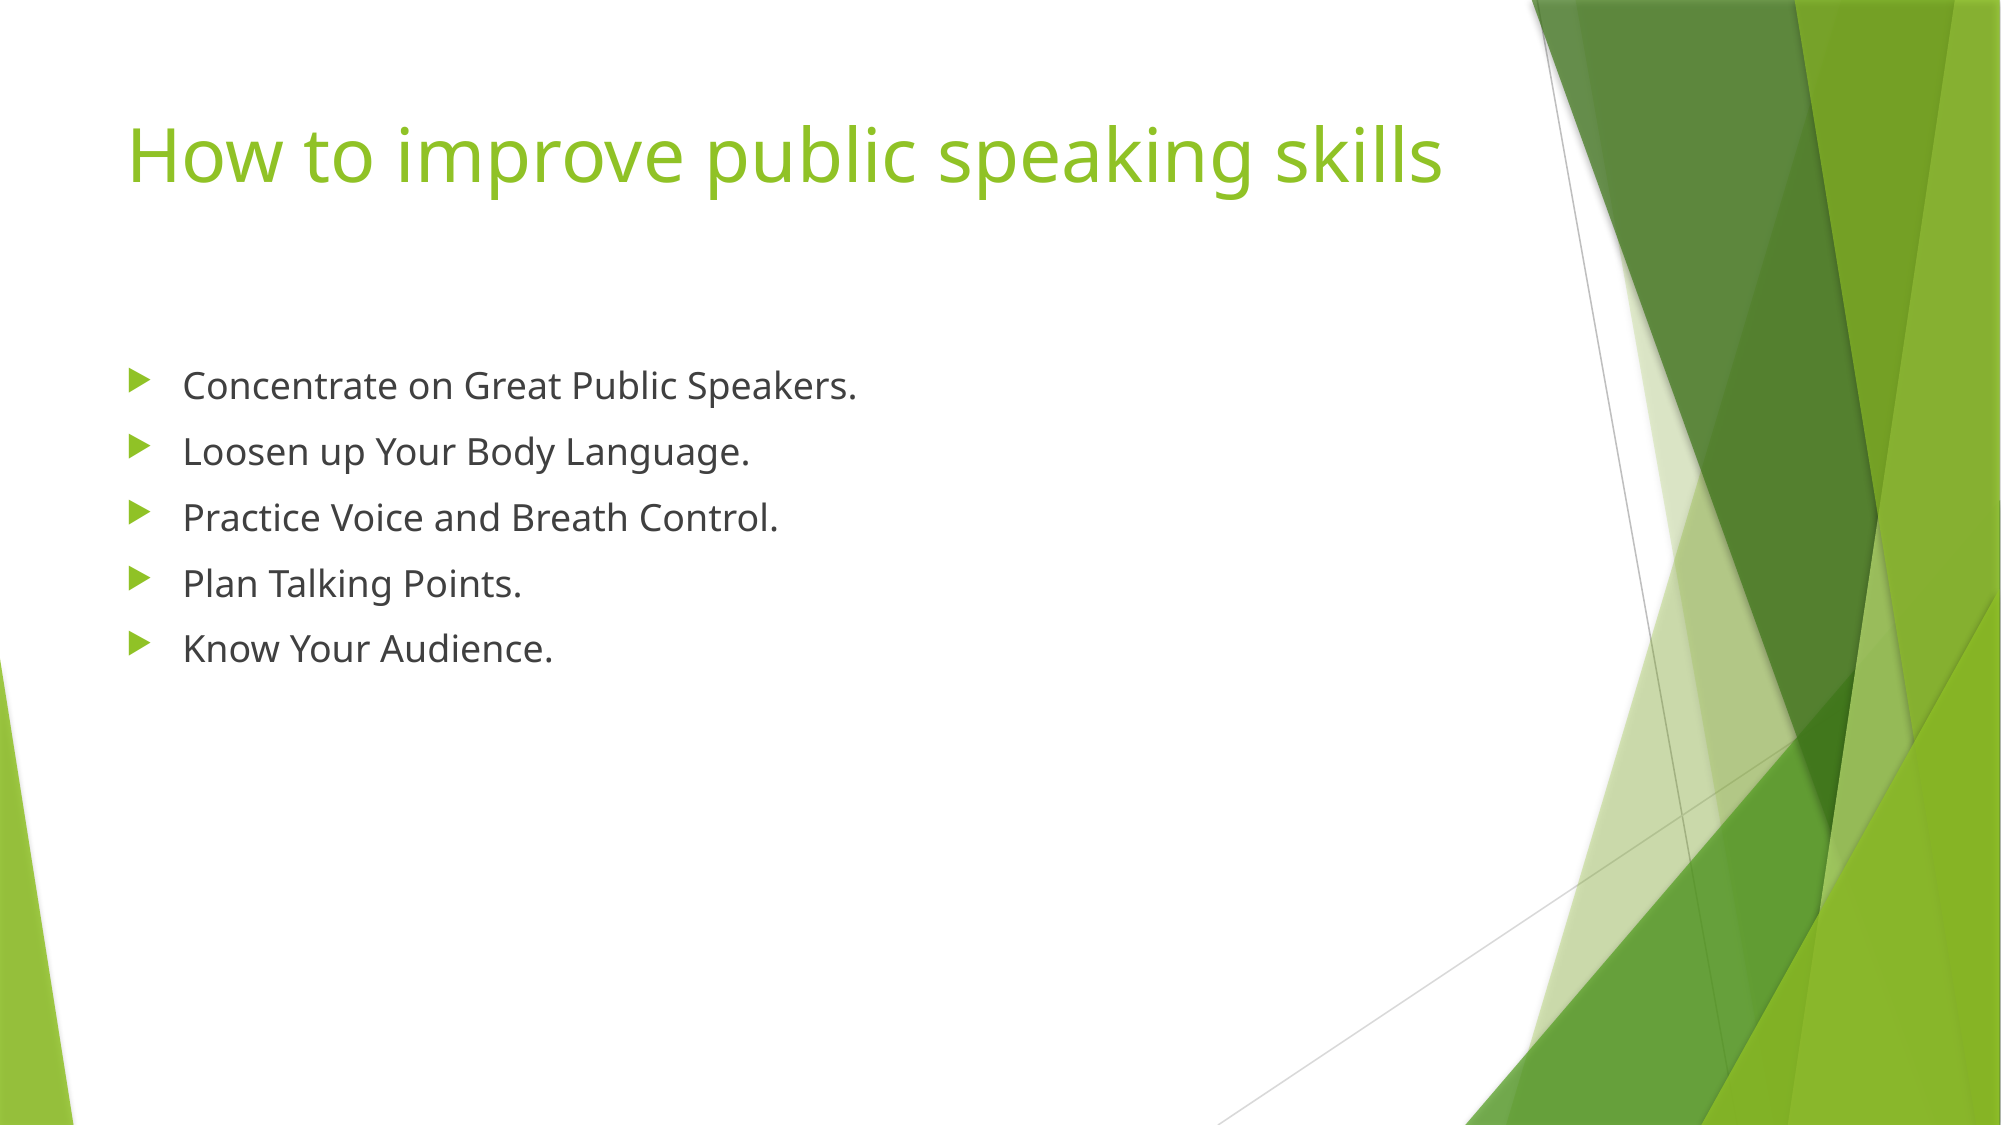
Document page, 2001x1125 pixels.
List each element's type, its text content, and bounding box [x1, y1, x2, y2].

title How to improve public speaking skills [111, 99, 1522, 317]
list Concentrate on Great Public Speakers. Loosen up Your Body Language. Practice Voice and Breath Control. Plan Talking Points. Know Your Audience. [111, 354, 1522, 992]
